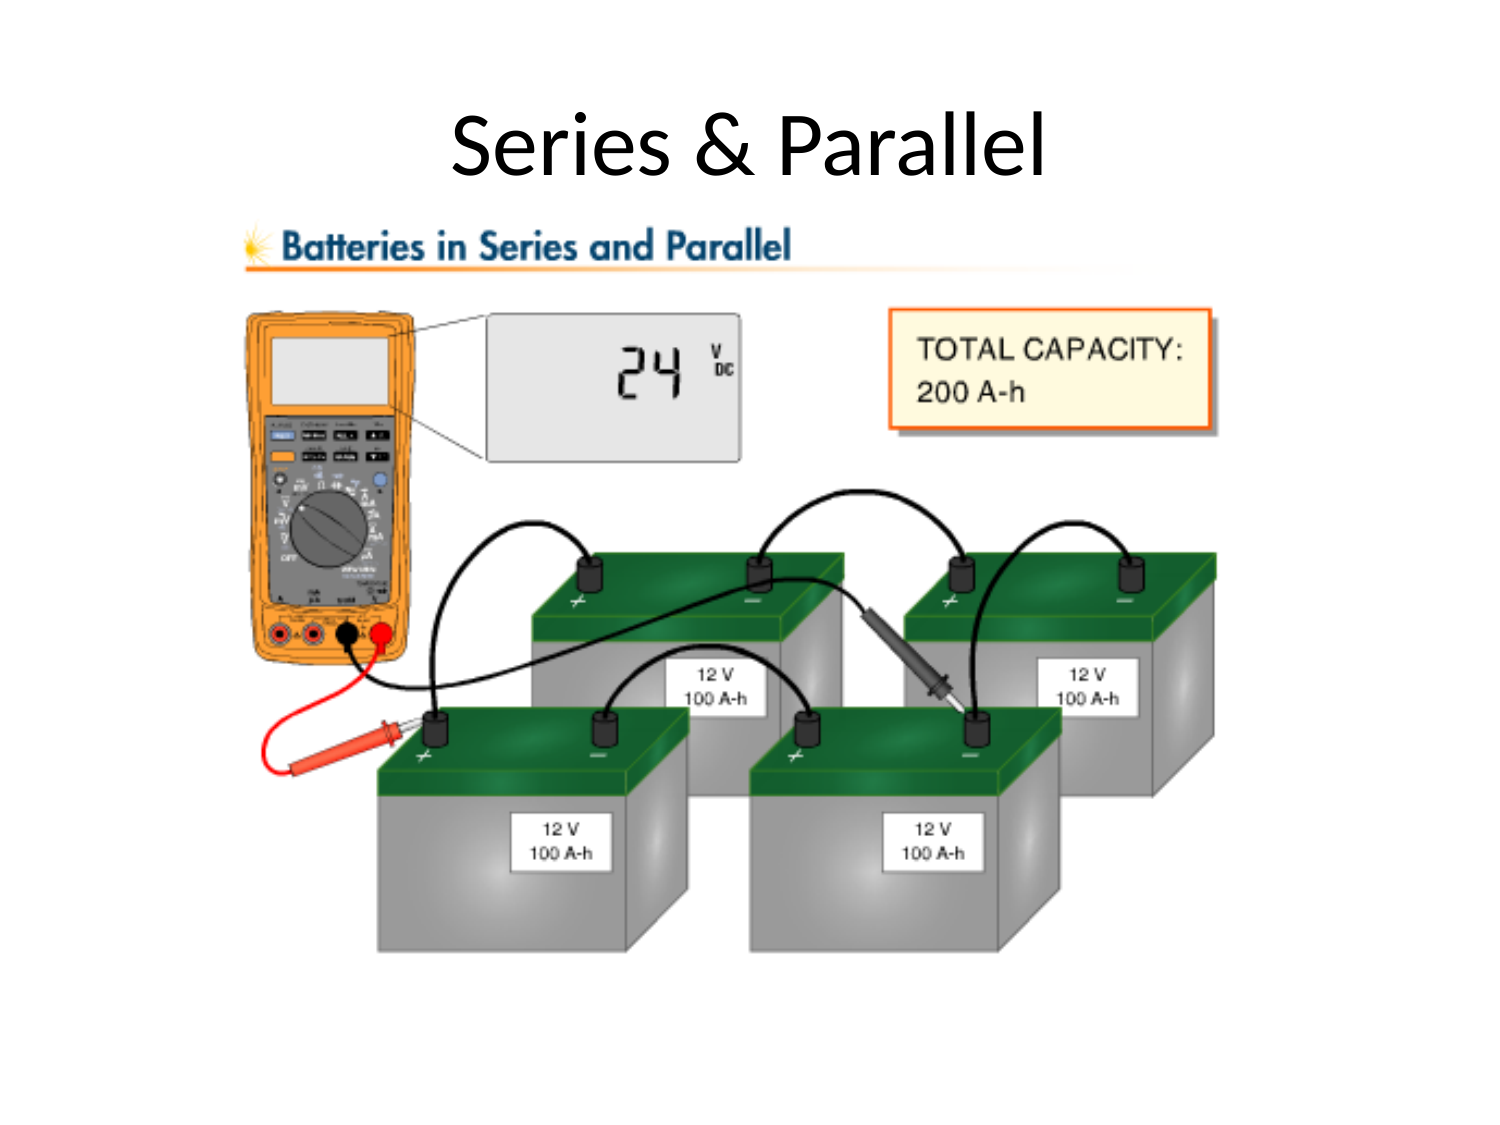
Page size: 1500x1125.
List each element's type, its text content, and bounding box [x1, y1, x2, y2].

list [224, 187, 1263, 995]
title Series & Parallel [75, 45, 1425, 233]
